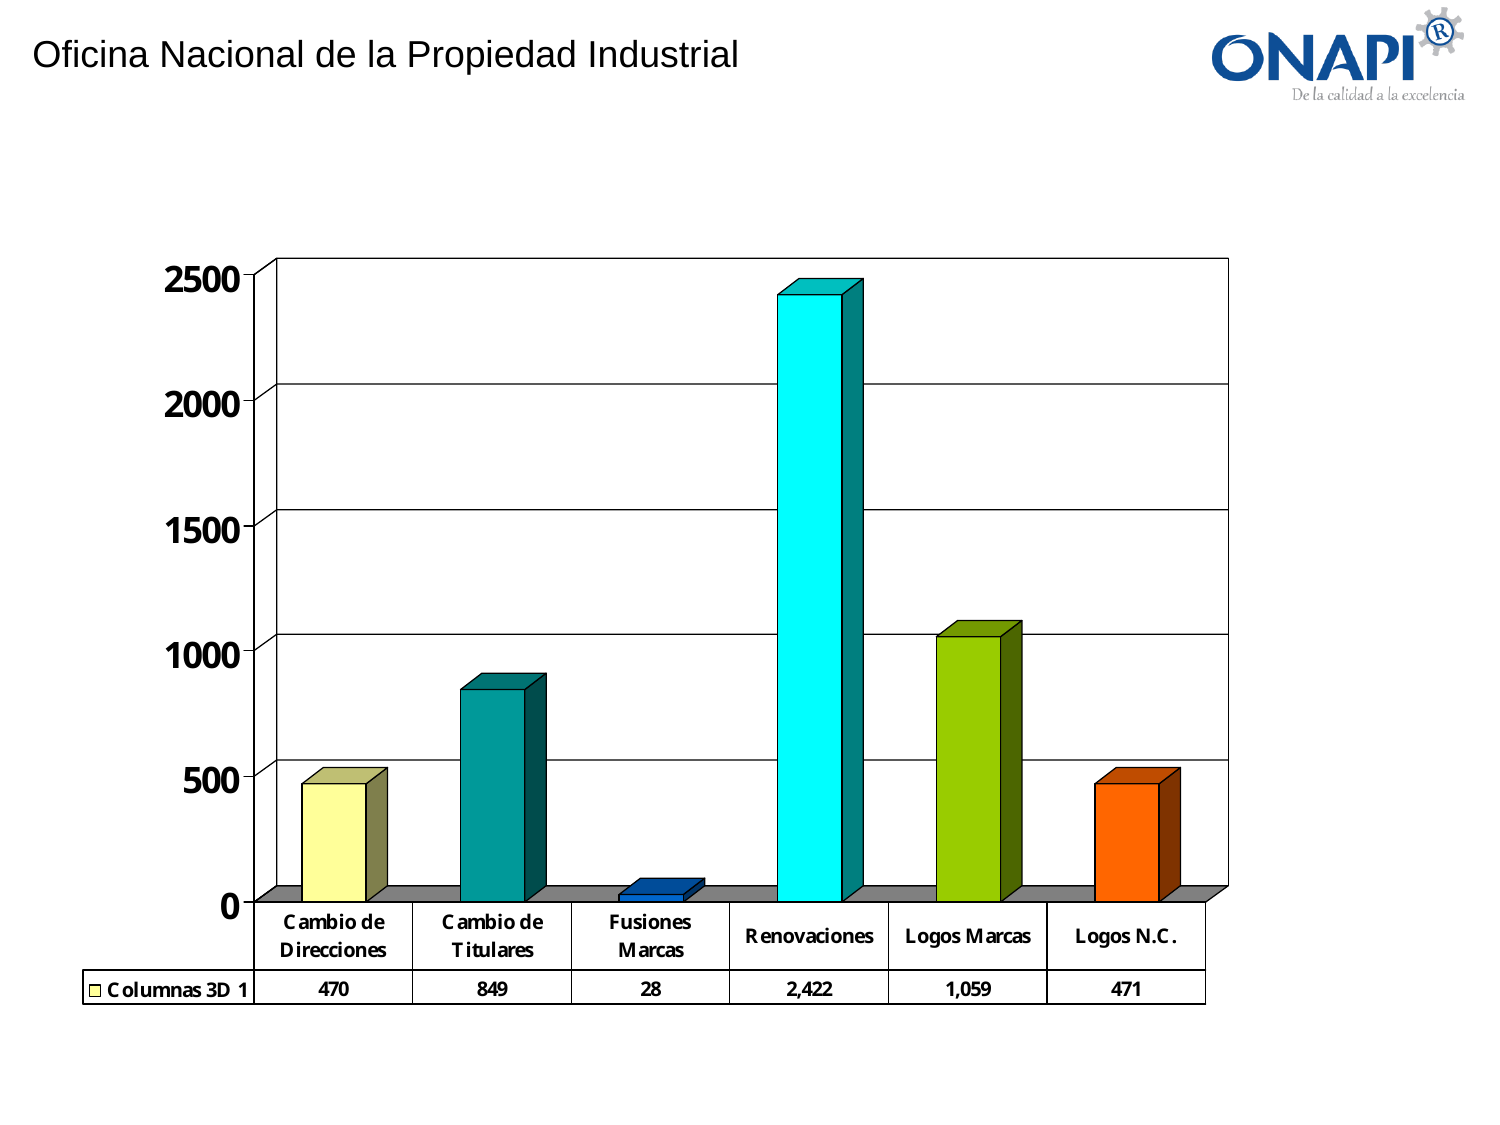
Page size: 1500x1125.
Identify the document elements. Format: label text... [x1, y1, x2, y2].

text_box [70, 198, 1243, 1021]
picture [1210, 0, 1497, 119]
text_box Oficina Nacional de la Propiedad Industrial [17, 17, 786, 87]
